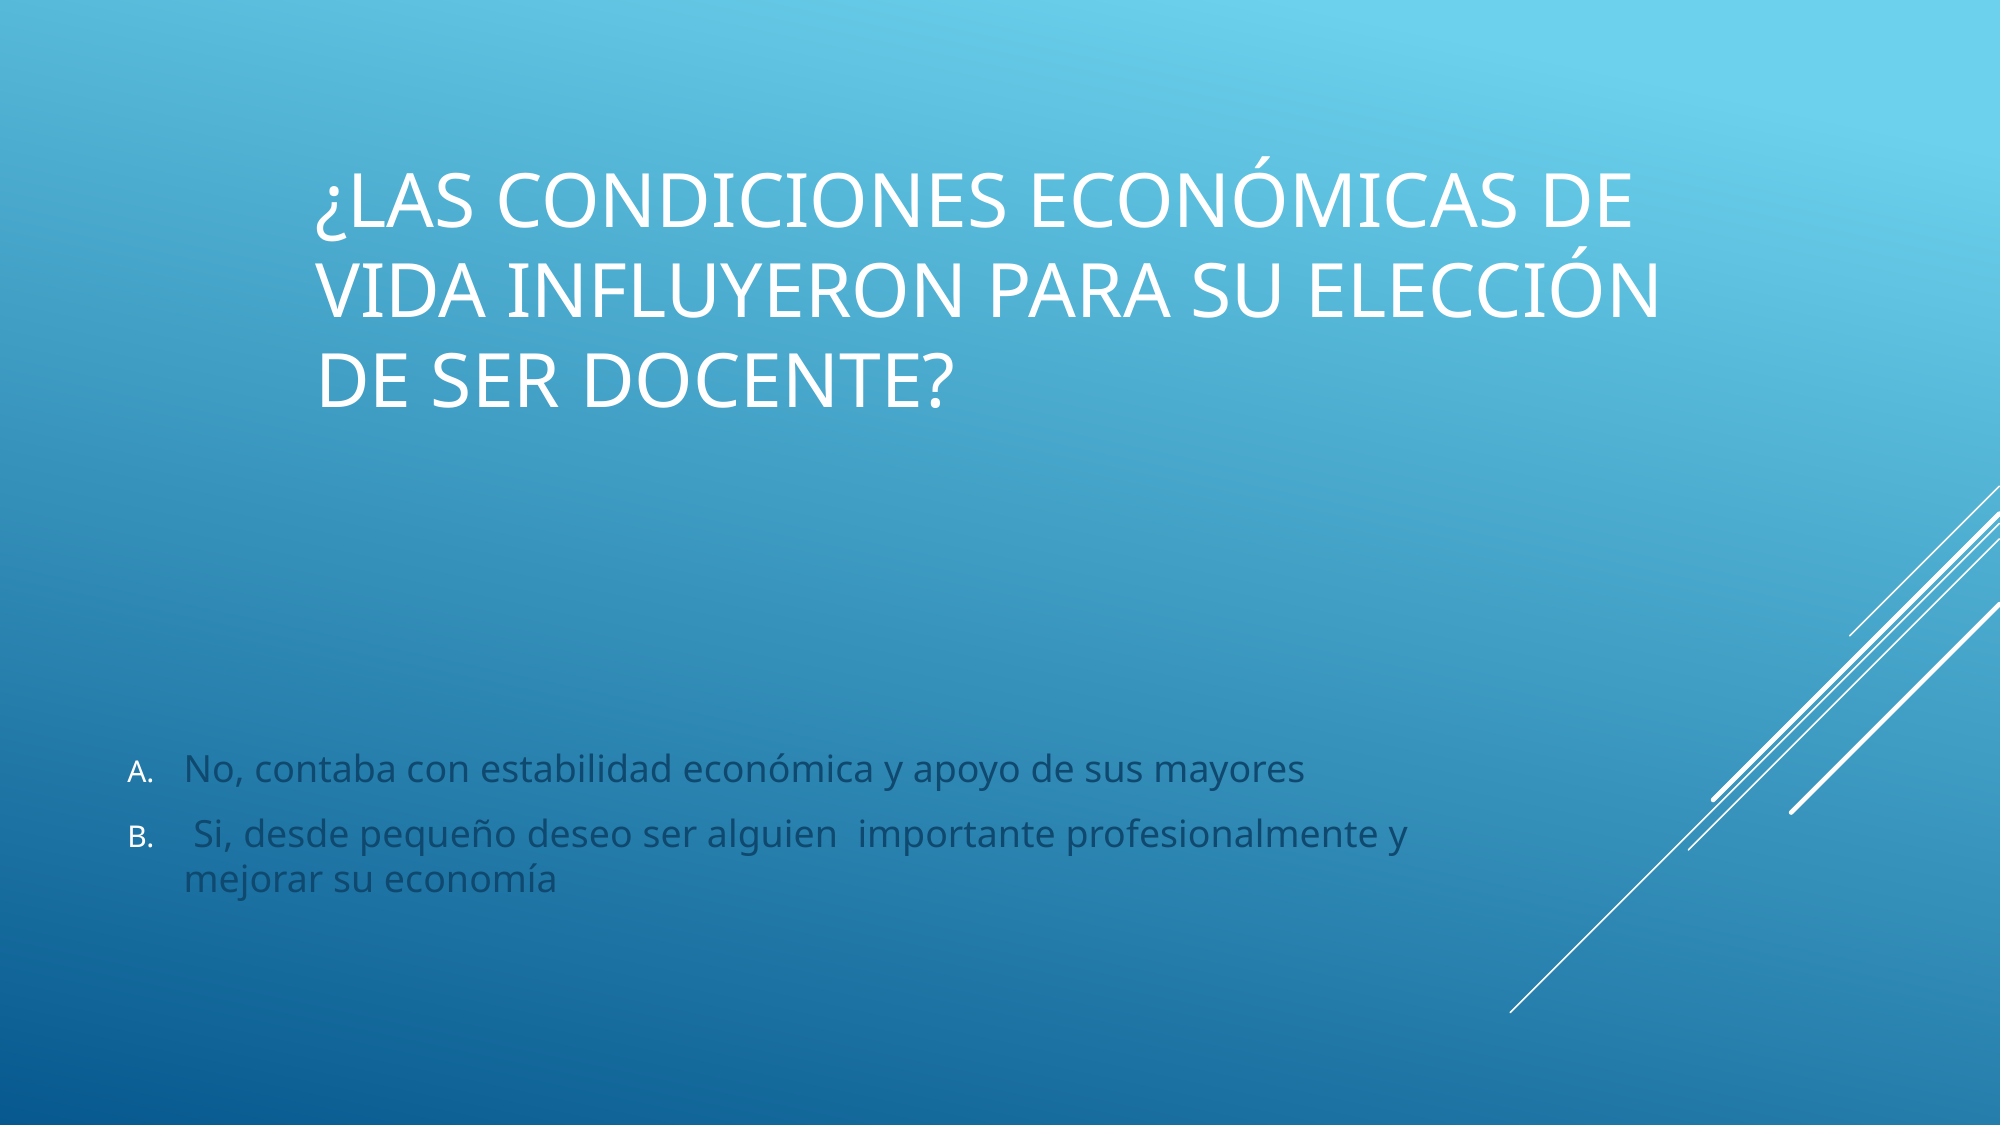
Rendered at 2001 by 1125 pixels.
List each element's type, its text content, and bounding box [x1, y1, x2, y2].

title ¿Las condiciones económicas de vida influyeron para su elección de ser docente? [300, 55, 1700, 430]
list No, contaba con estabilidad económica y apoyo de sus mayores Si, desde pequeño deseo ser alguien importante profesionalmente y mejorar su economía [112, 737, 1513, 984]
